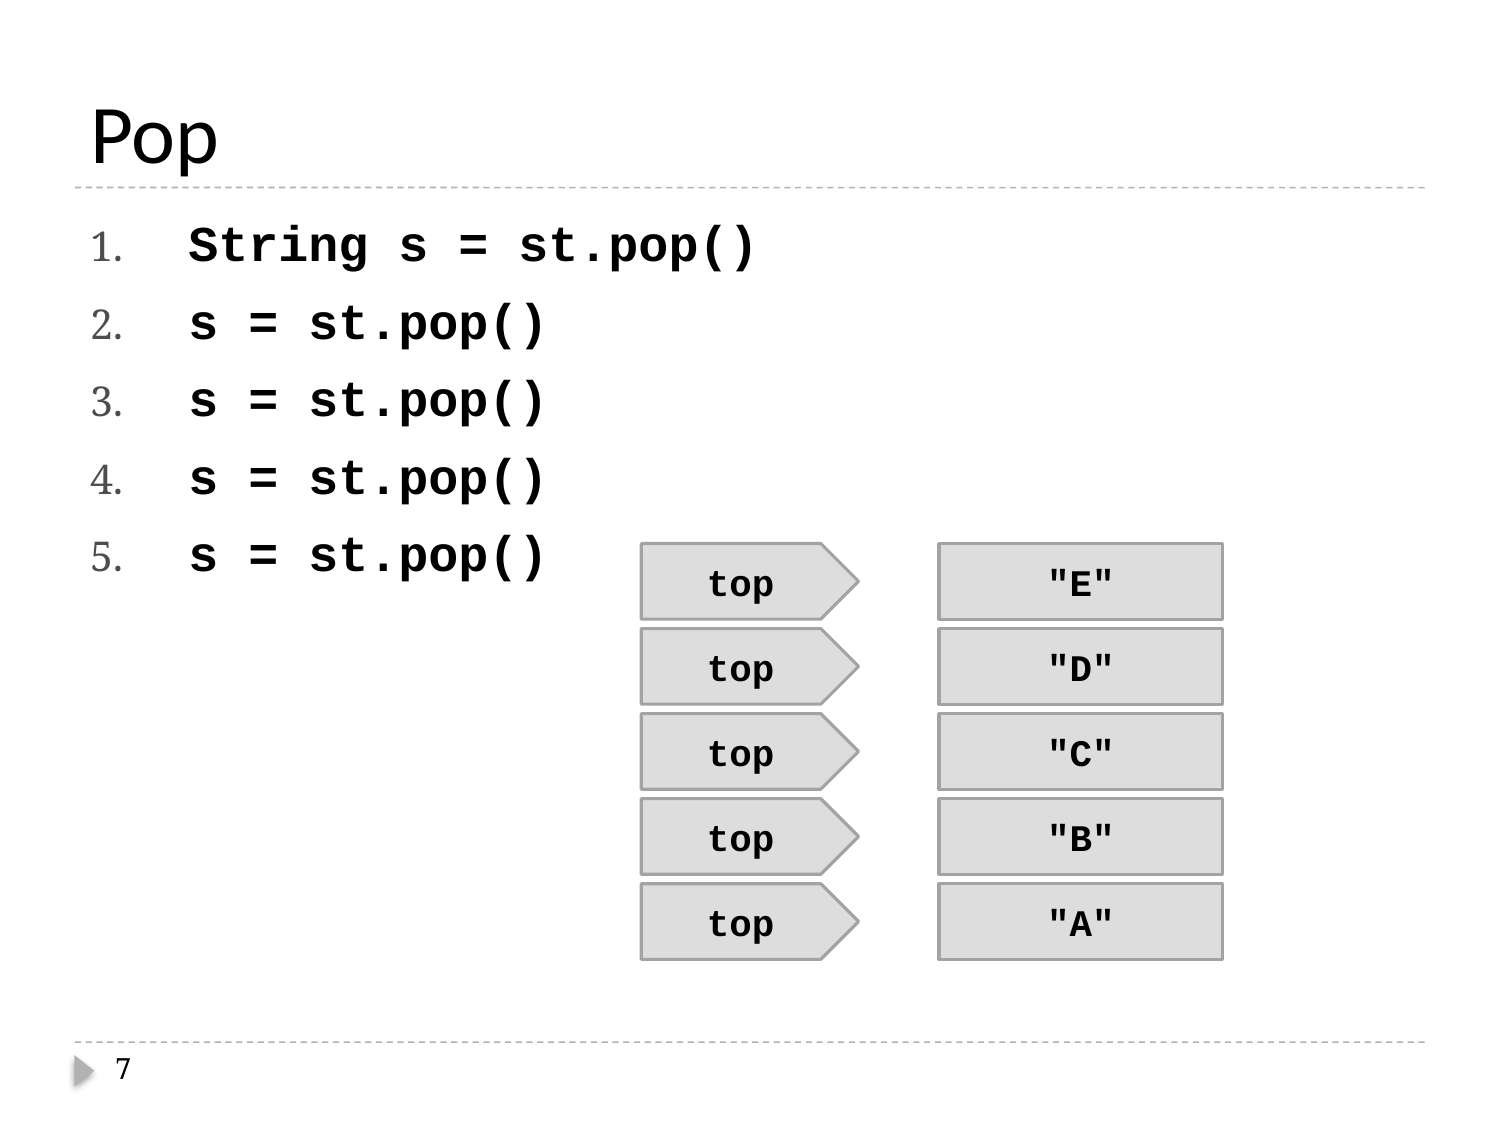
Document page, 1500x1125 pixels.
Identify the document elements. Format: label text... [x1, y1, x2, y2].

text_box "D" [937, 627, 1224, 706]
list String s = st.pop() s = st.pop() s = st.pop() s = st.pop() s = st.pop() [75, 200, 1425, 1010]
text_box "C" [937, 712, 1224, 791]
slide_number 7 [100, 1042, 426, 1103]
text_box "E" [937, 542, 1224, 621]
text_box top [639, 712, 860, 791]
text_box "B" [937, 797, 1224, 876]
text_box top [639, 882, 860, 961]
text_box top [639, 627, 860, 706]
text_box top [639, 541, 860, 621]
title Pop [75, 24, 1425, 188]
text_box top [639, 797, 860, 876]
text_box "A" [937, 882, 1224, 961]
